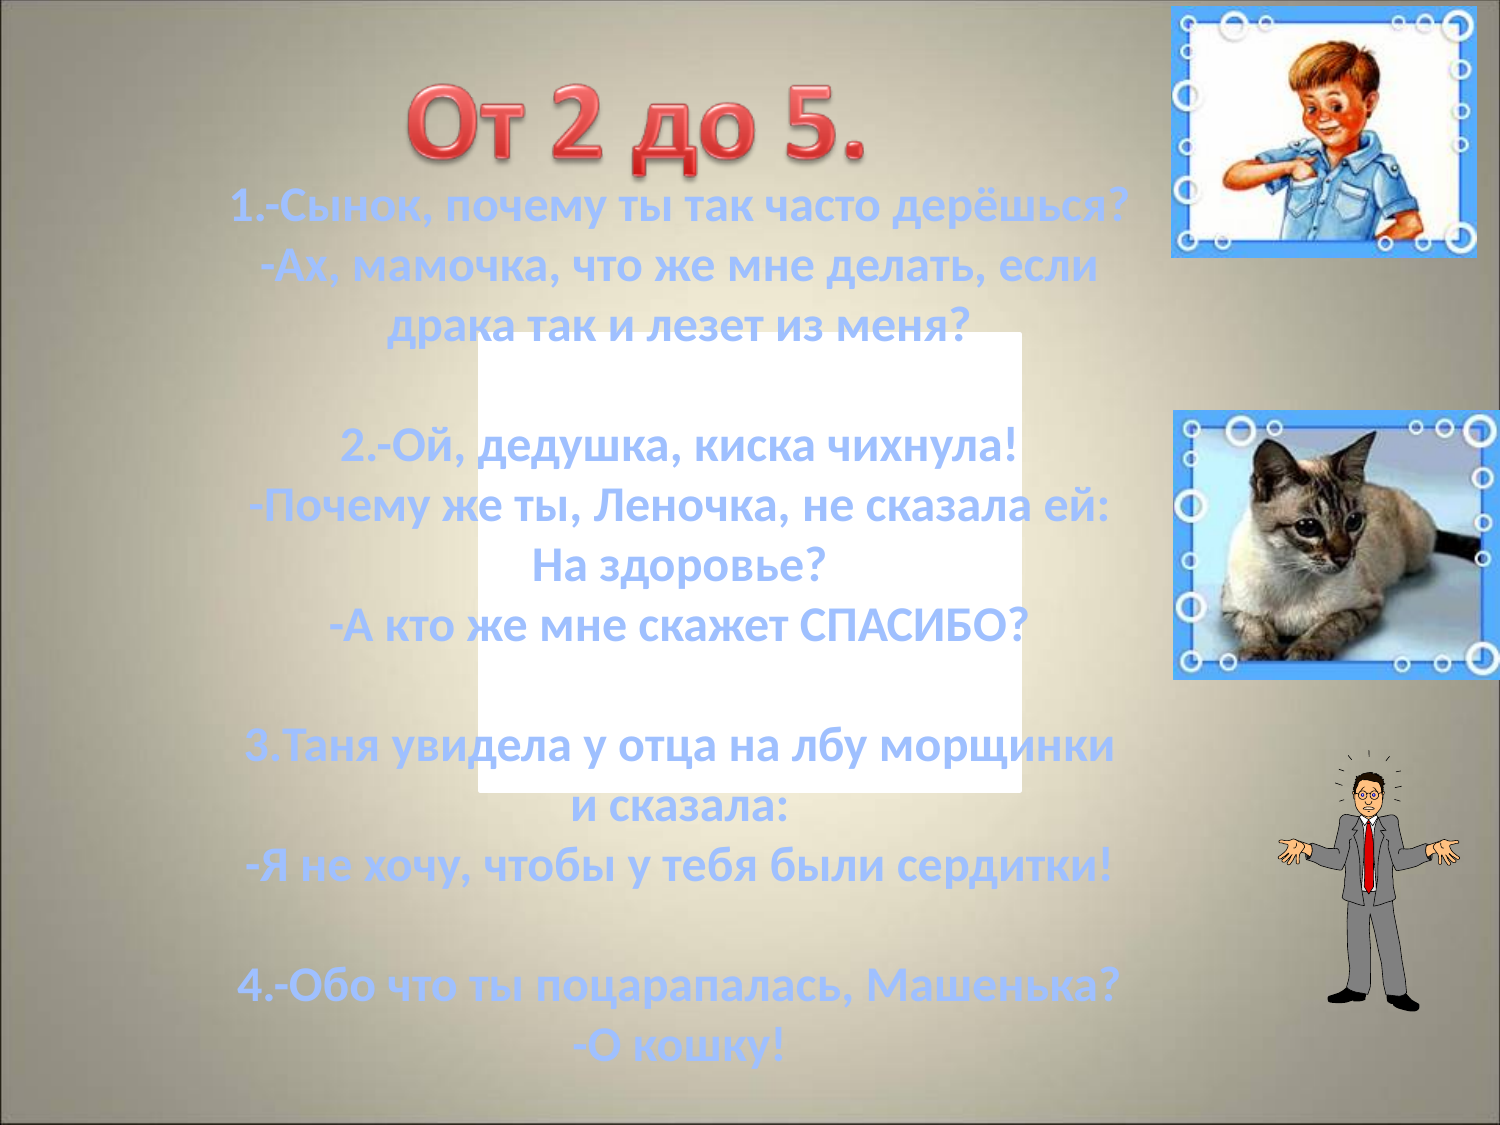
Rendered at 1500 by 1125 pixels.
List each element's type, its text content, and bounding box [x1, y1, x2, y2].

text_box 1.-Сынок, почему ты так часто дерёшься? -Ах, мамочка, что же мне делать, если драка так и лезет из меня? 2.-Ой, дедушка, киска чихнула! -Почему же ты, Леночка, не сказала ей: На здоровье? -А кто же мне скажет СПАСИБО? 3.Таня увидела у отца на лбу морщинки и сказала: -Я не хочу, чтобы у тебя были сердитки! 4.-Обо что ты поцарапалась, Машенька? -О кошку! [70, 163, 1289, 1079]
picture [0, 0, 1500, 1125]
